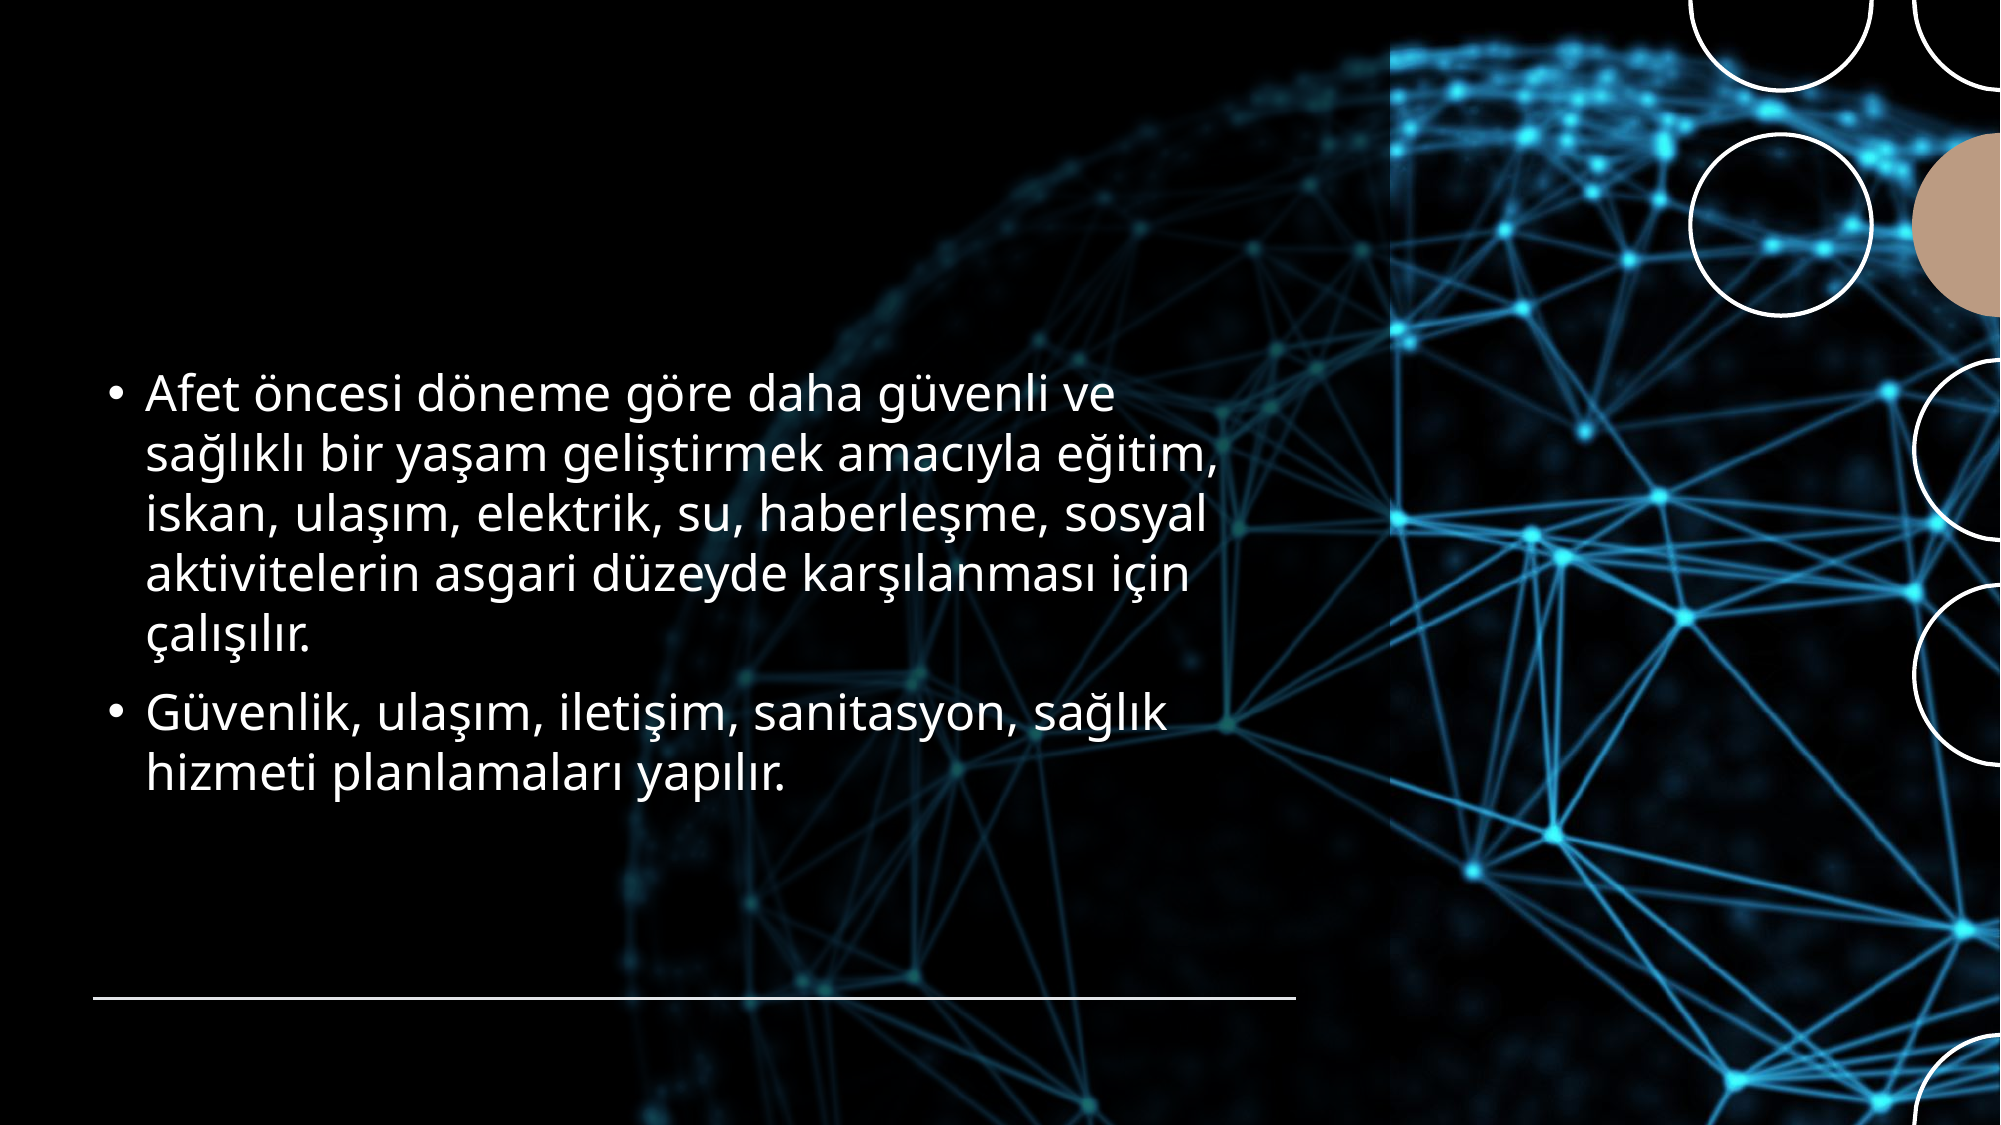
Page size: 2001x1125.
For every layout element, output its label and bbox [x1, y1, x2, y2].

text_box [1688, 0, 2000, 1125]
picture [0, 0, 1688, 1125]
